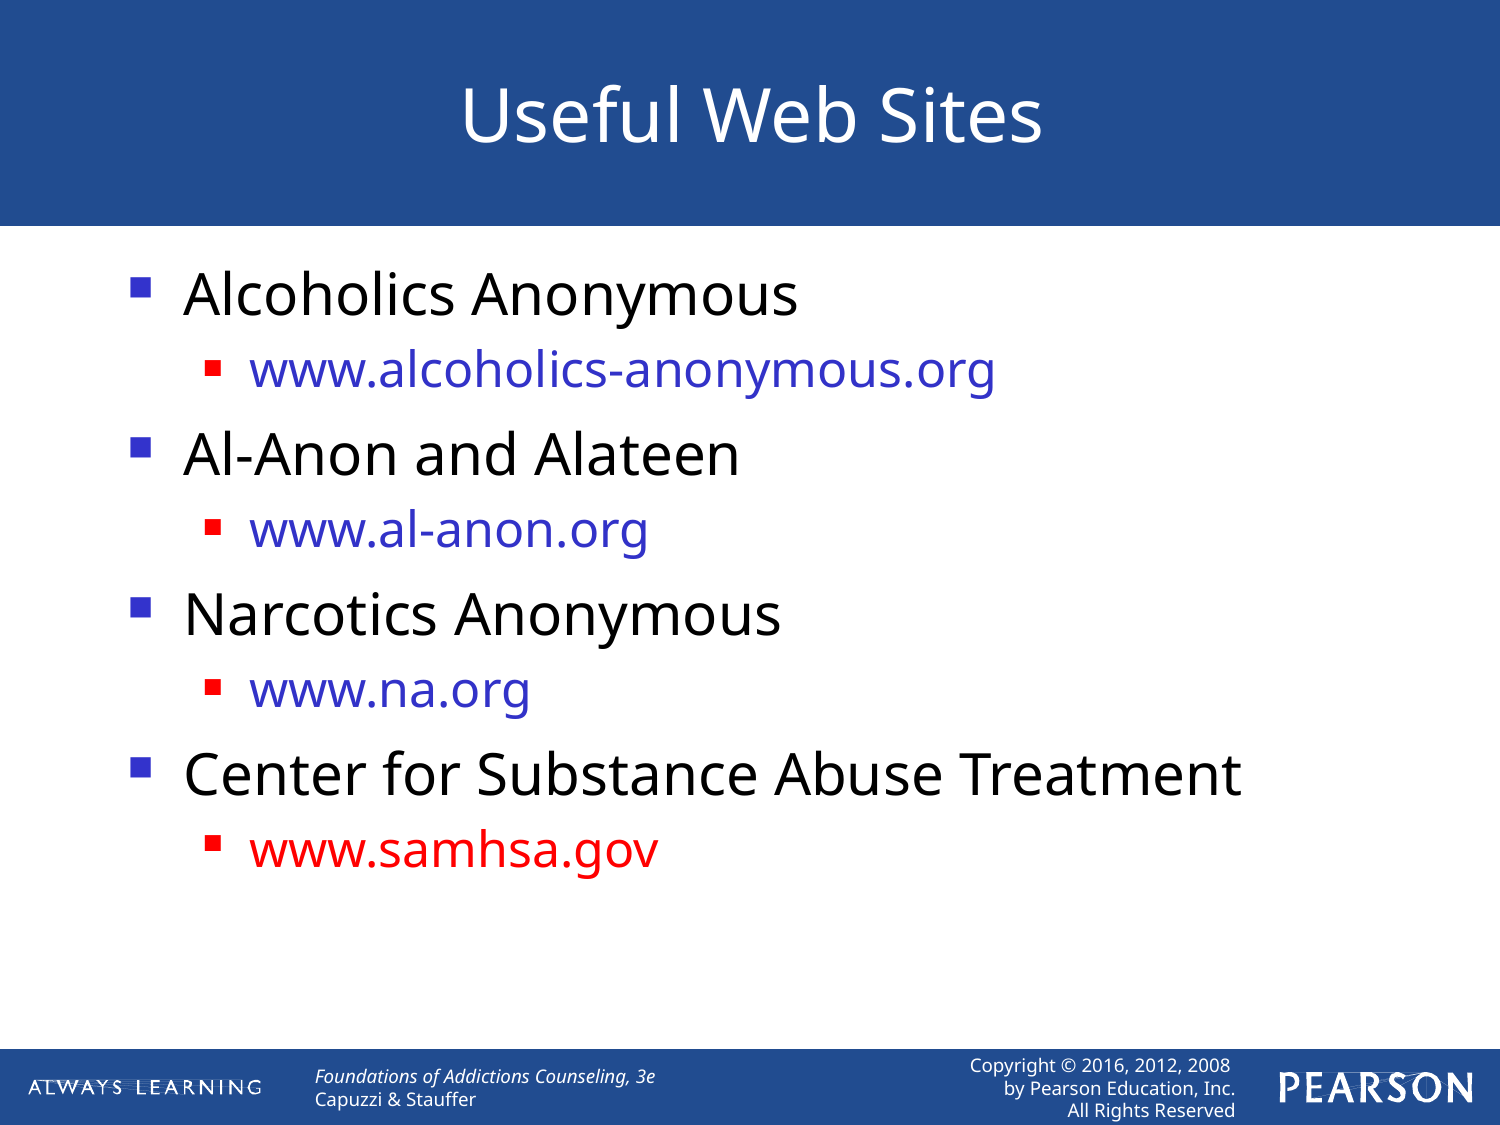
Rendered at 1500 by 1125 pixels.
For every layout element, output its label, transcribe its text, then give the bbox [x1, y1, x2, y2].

title Useful Web Sites [0, 0, 1500, 226]
text_box Copyright © 2016, 2012, 2008 by Pearson Education, Inc. All Rights Reserved [737, 1049, 1248, 1125]
text_box Foundations of Addictions Counseling, 3e Capuzzi & Stauffer [299, 1049, 737, 1125]
picture [0, 1049, 290, 1125]
text_box Alcoholics Anonymous www.alcoholics-anonymous.org Al-Anon and Alateen www.al-anon.org Narcotics Anonymous www.na.org Center for Substance Abuse Treatment www.samhsa.gov [112, 249, 1388, 988]
picture [1249, 1049, 1500, 1125]
text_box [290, 1049, 299, 1125]
